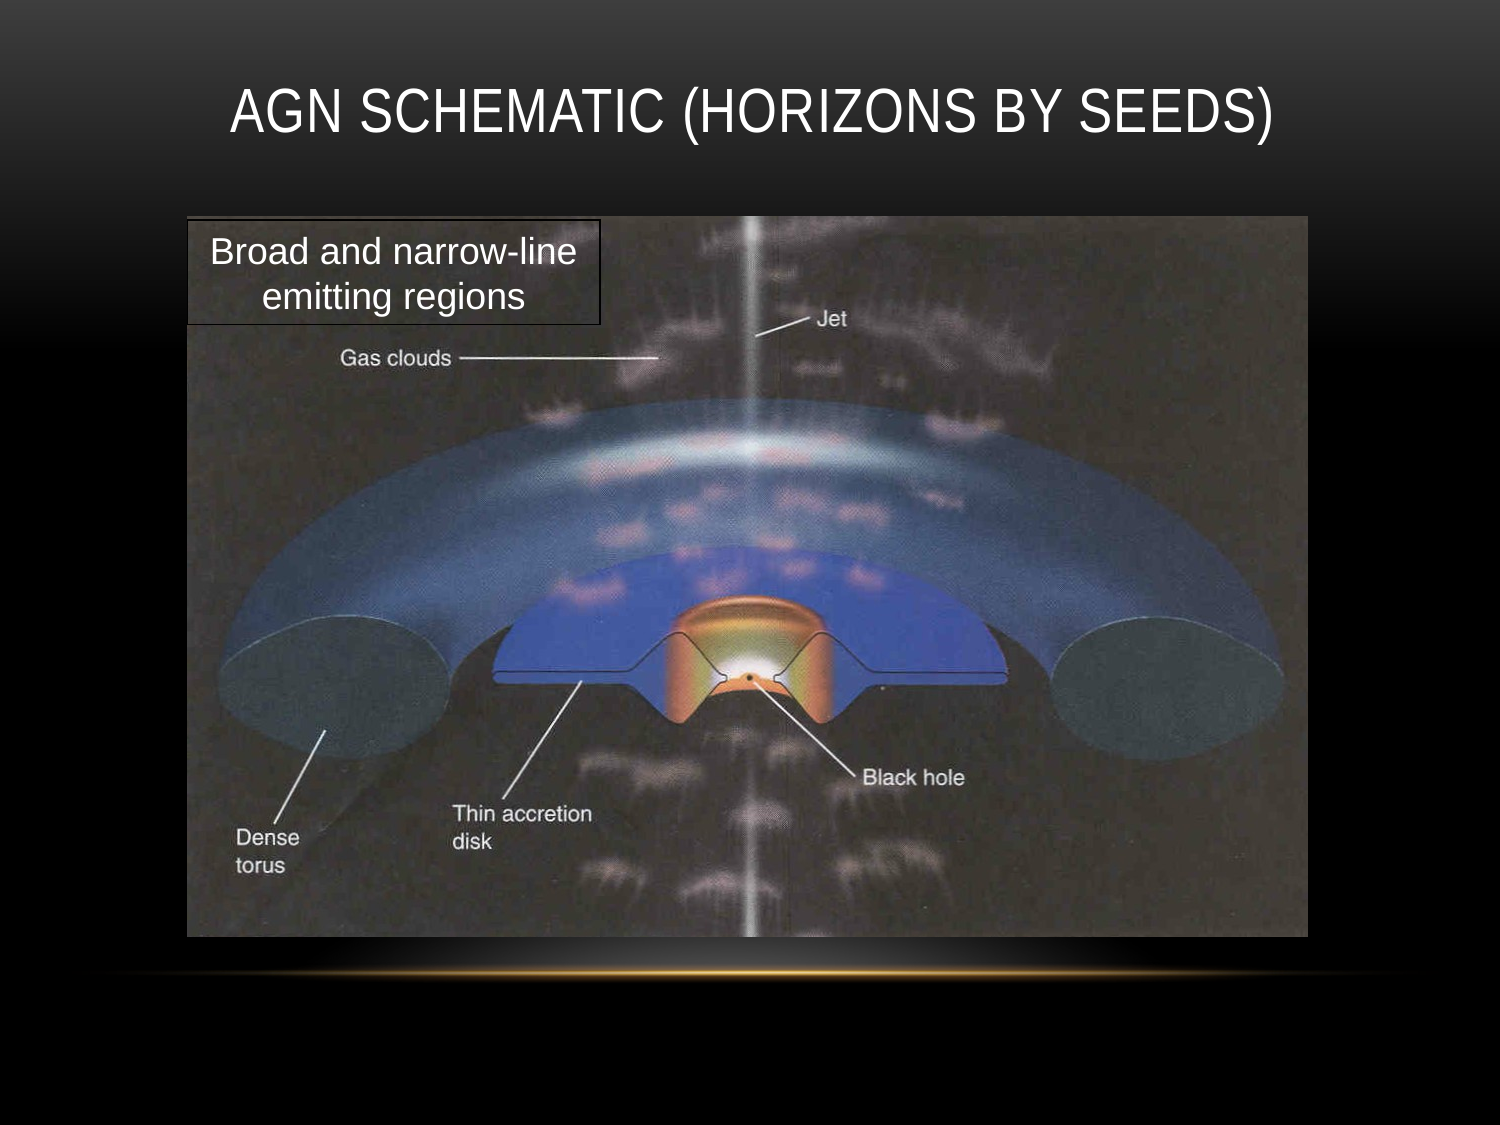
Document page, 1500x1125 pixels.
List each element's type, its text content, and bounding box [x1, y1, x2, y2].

title AGN Schematic (Horizons by Seeds) [60, 45, 1432, 153]
picture [0, 0, 1500, 1125]
